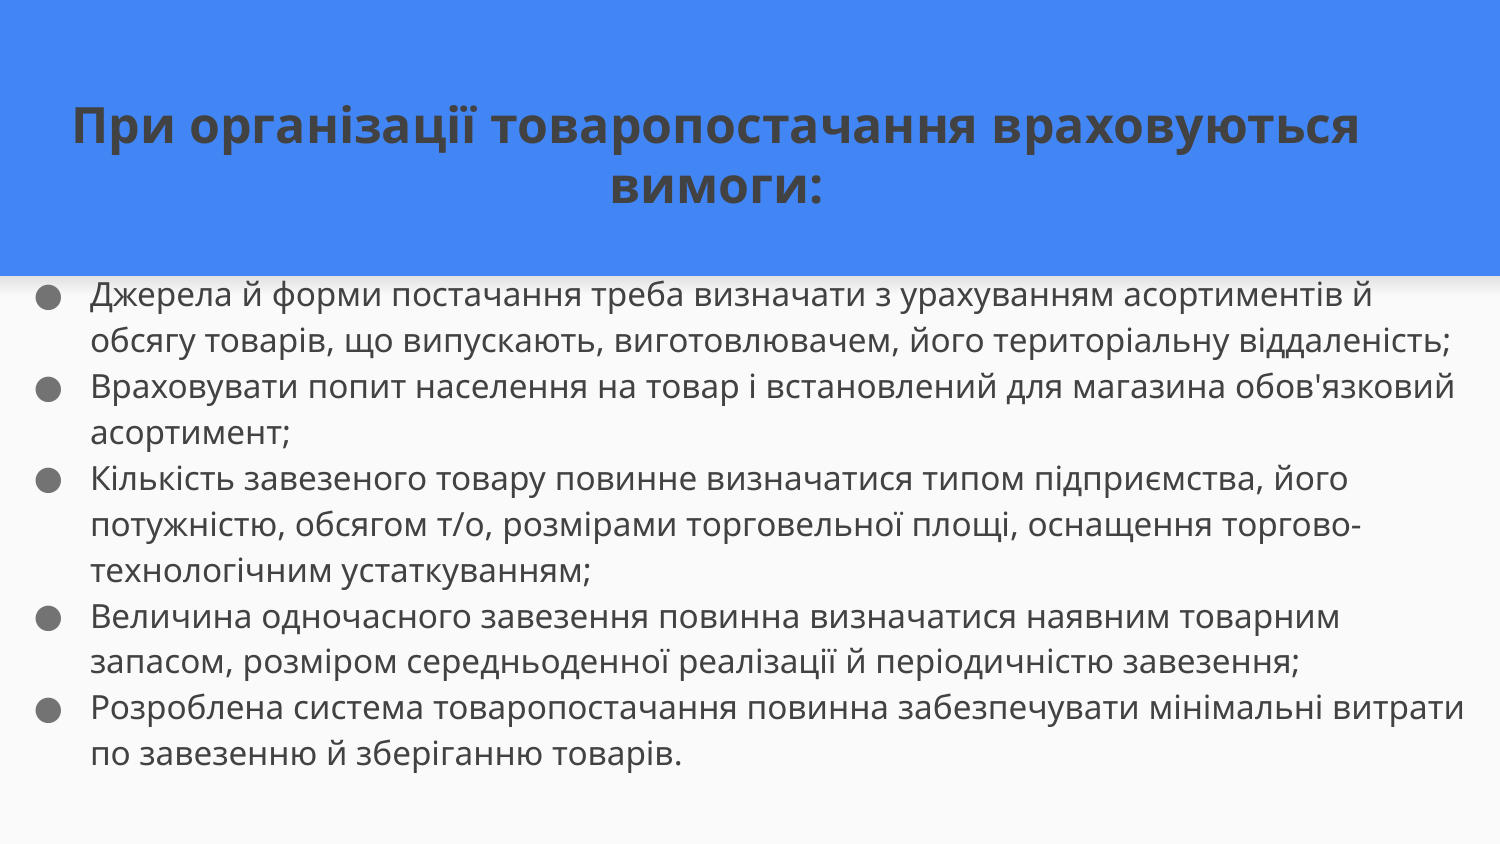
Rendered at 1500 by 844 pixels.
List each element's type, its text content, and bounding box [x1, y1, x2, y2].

title При організації товаропостачання враховуються вимоги: [42, 182, 1391, 252]
list Джерела й форми постачання треба визначати з урахуванням асортиментів й обсягу товарів, що випускають, виготовлювачем, його територіальну віддаленість; Враховувати попит населення на товар і встановлений для магазина обов'язковий асортимент; Кількість завезеного товару повинне визначатися типом підприємства, його потужністю, обсягом т/о, розмірами торговельної площі, оснащення торгово-технологічним устаткуванням; Величина одночасного завезення повинна визначатися наявним товарним запасом, розміром середньоденної реалізації й періодичністю завезення; Розроблена система товаропостачання повинна забезпечувати мінімальні витрати по завезенню й зберіганню товарів. [0, 252, 1500, 682]
